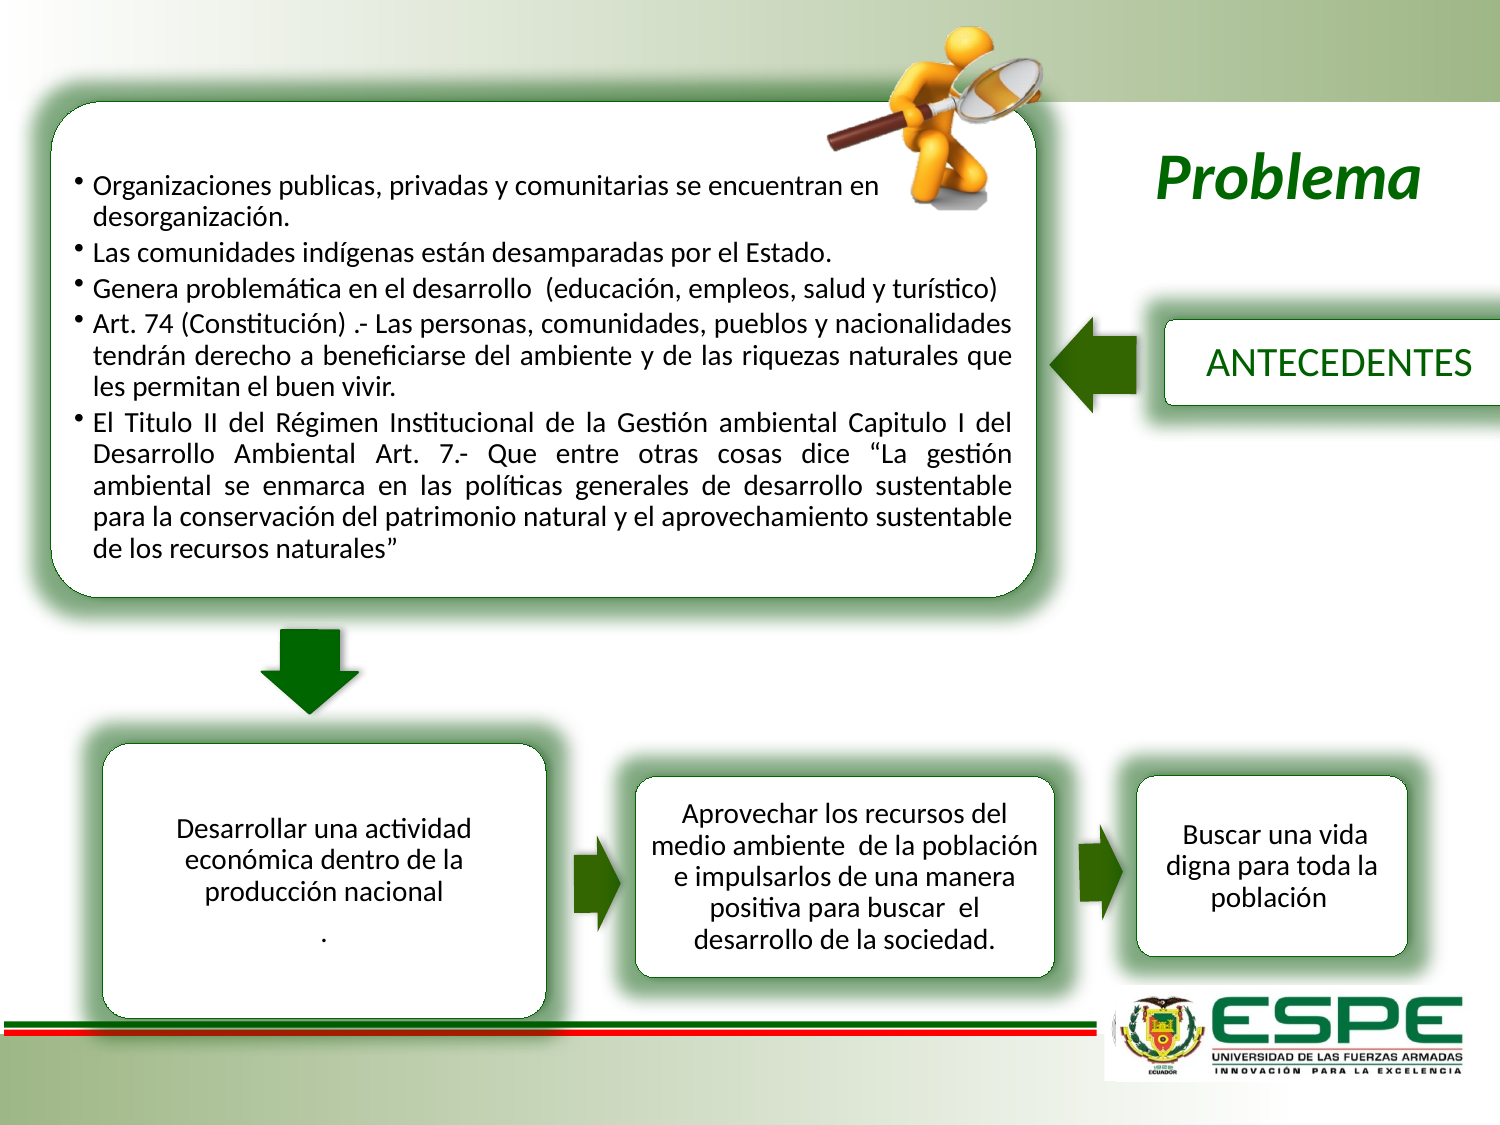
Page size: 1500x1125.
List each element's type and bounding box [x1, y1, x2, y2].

picture [1104, 985, 1483, 1083]
list [49, 23, 1500, 1071]
picture [773, 2, 1153, 249]
